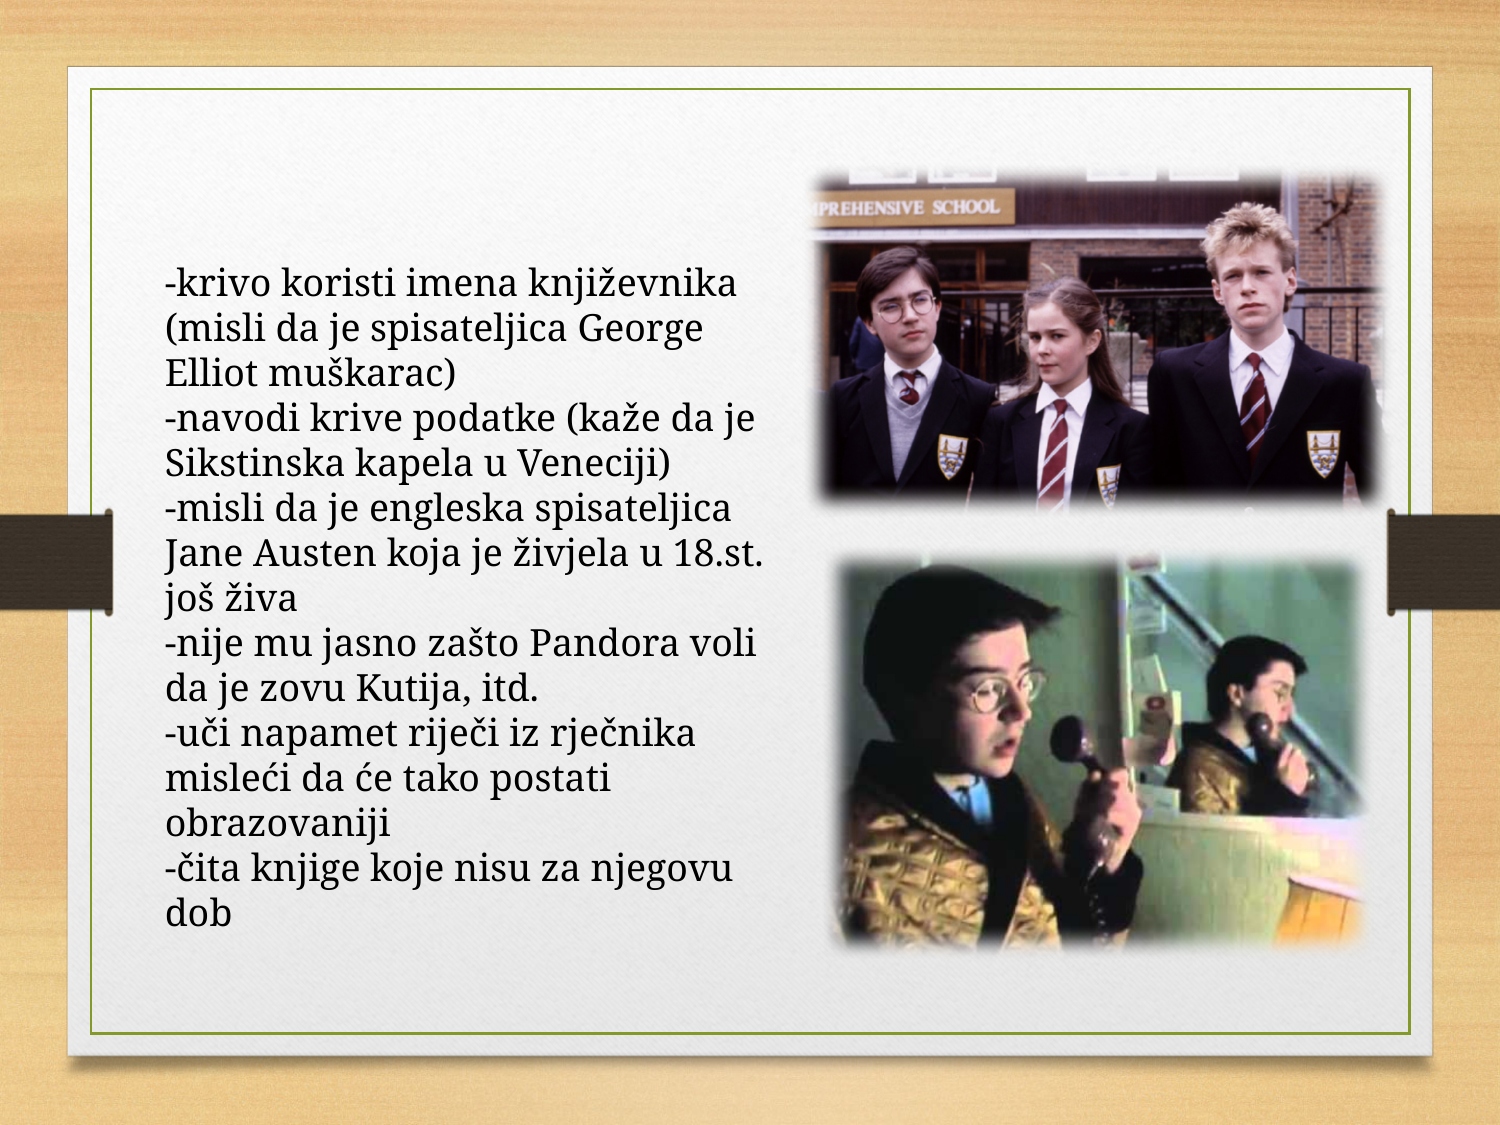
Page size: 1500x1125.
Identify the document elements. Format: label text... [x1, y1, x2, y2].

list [821, 543, 1376, 960]
picture [0, 0, 1500, 1125]
text_box -krivo koristi imena književnika (misli da je spisateljica George Elliot muškarac) -navodi krive podatke (kaže da je Sikstinska kapela u Veneciji) -misli da je engleska spisateljica Jane Austen koja je živjela u 18.st. još živa -nije mu jasno zašto Pandora voli da je zovu Kutija, itd. -uči napamet riječi iz rječnika misleći da će tako postati obrazovaniji -čita knjige koje nisu za njegovu dob [150, 251, 822, 941]
